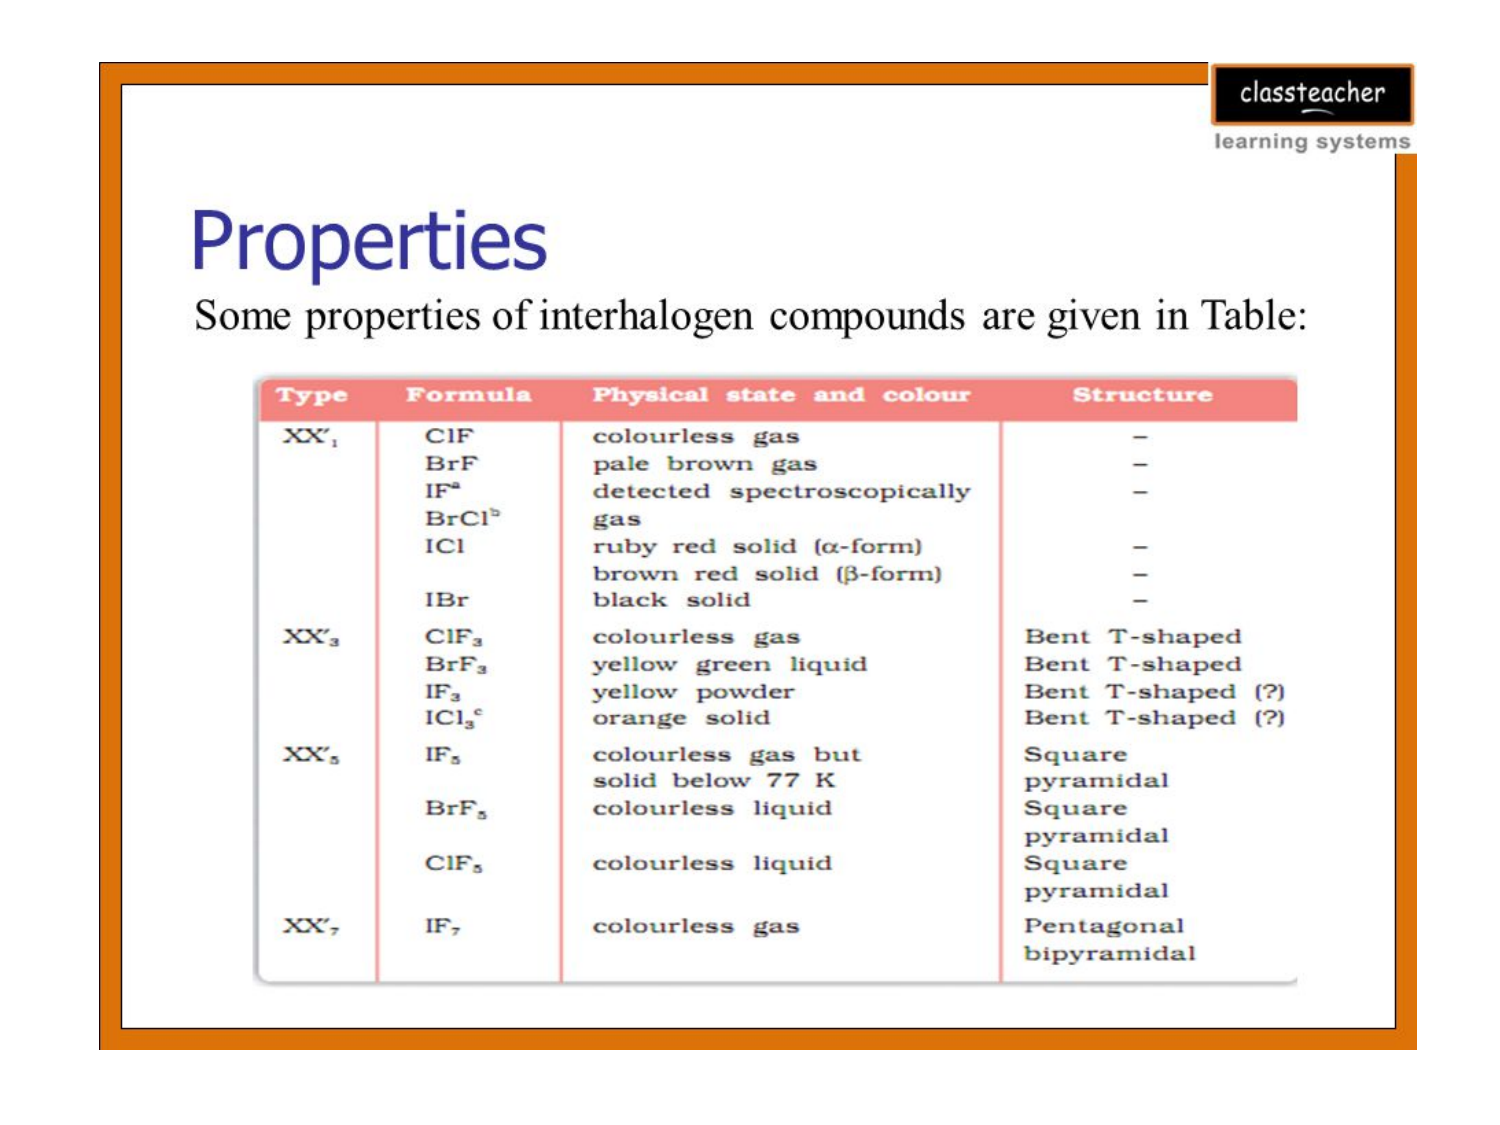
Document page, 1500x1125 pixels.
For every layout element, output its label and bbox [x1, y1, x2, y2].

list [99, 62, 1417, 1051]
